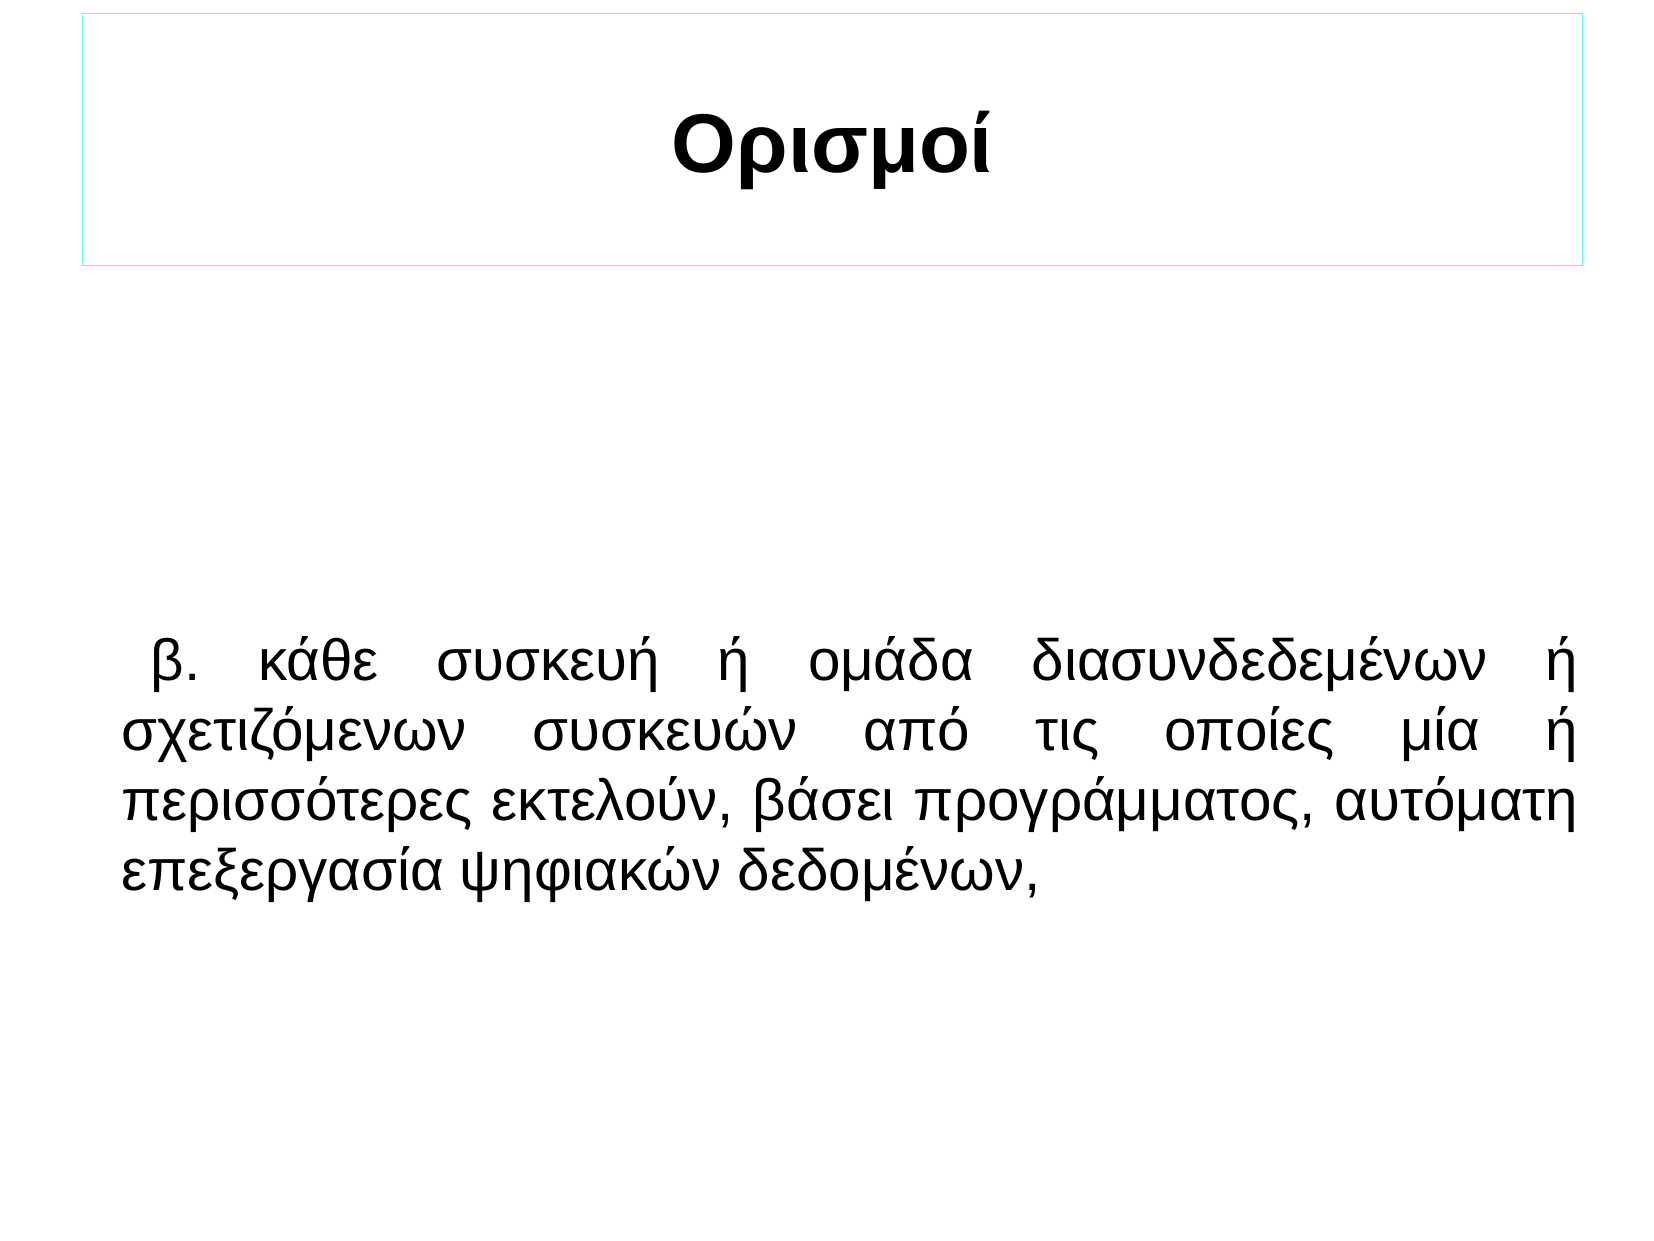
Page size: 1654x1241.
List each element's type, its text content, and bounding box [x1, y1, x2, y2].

text_box Ορισμοί [82, 13, 1583, 266]
text_box β. κάθε συσκευή ή ομάδα διασυνδεδεμένων ή σχετιζόμενων συσκευών από τις οποίες μία ή περισσότερες εκτελούν, βάσει προγράμματος, αυτόματη επεξεργασία ψηφιακών δεδομένων, [91, 352, 1580, 1172]
